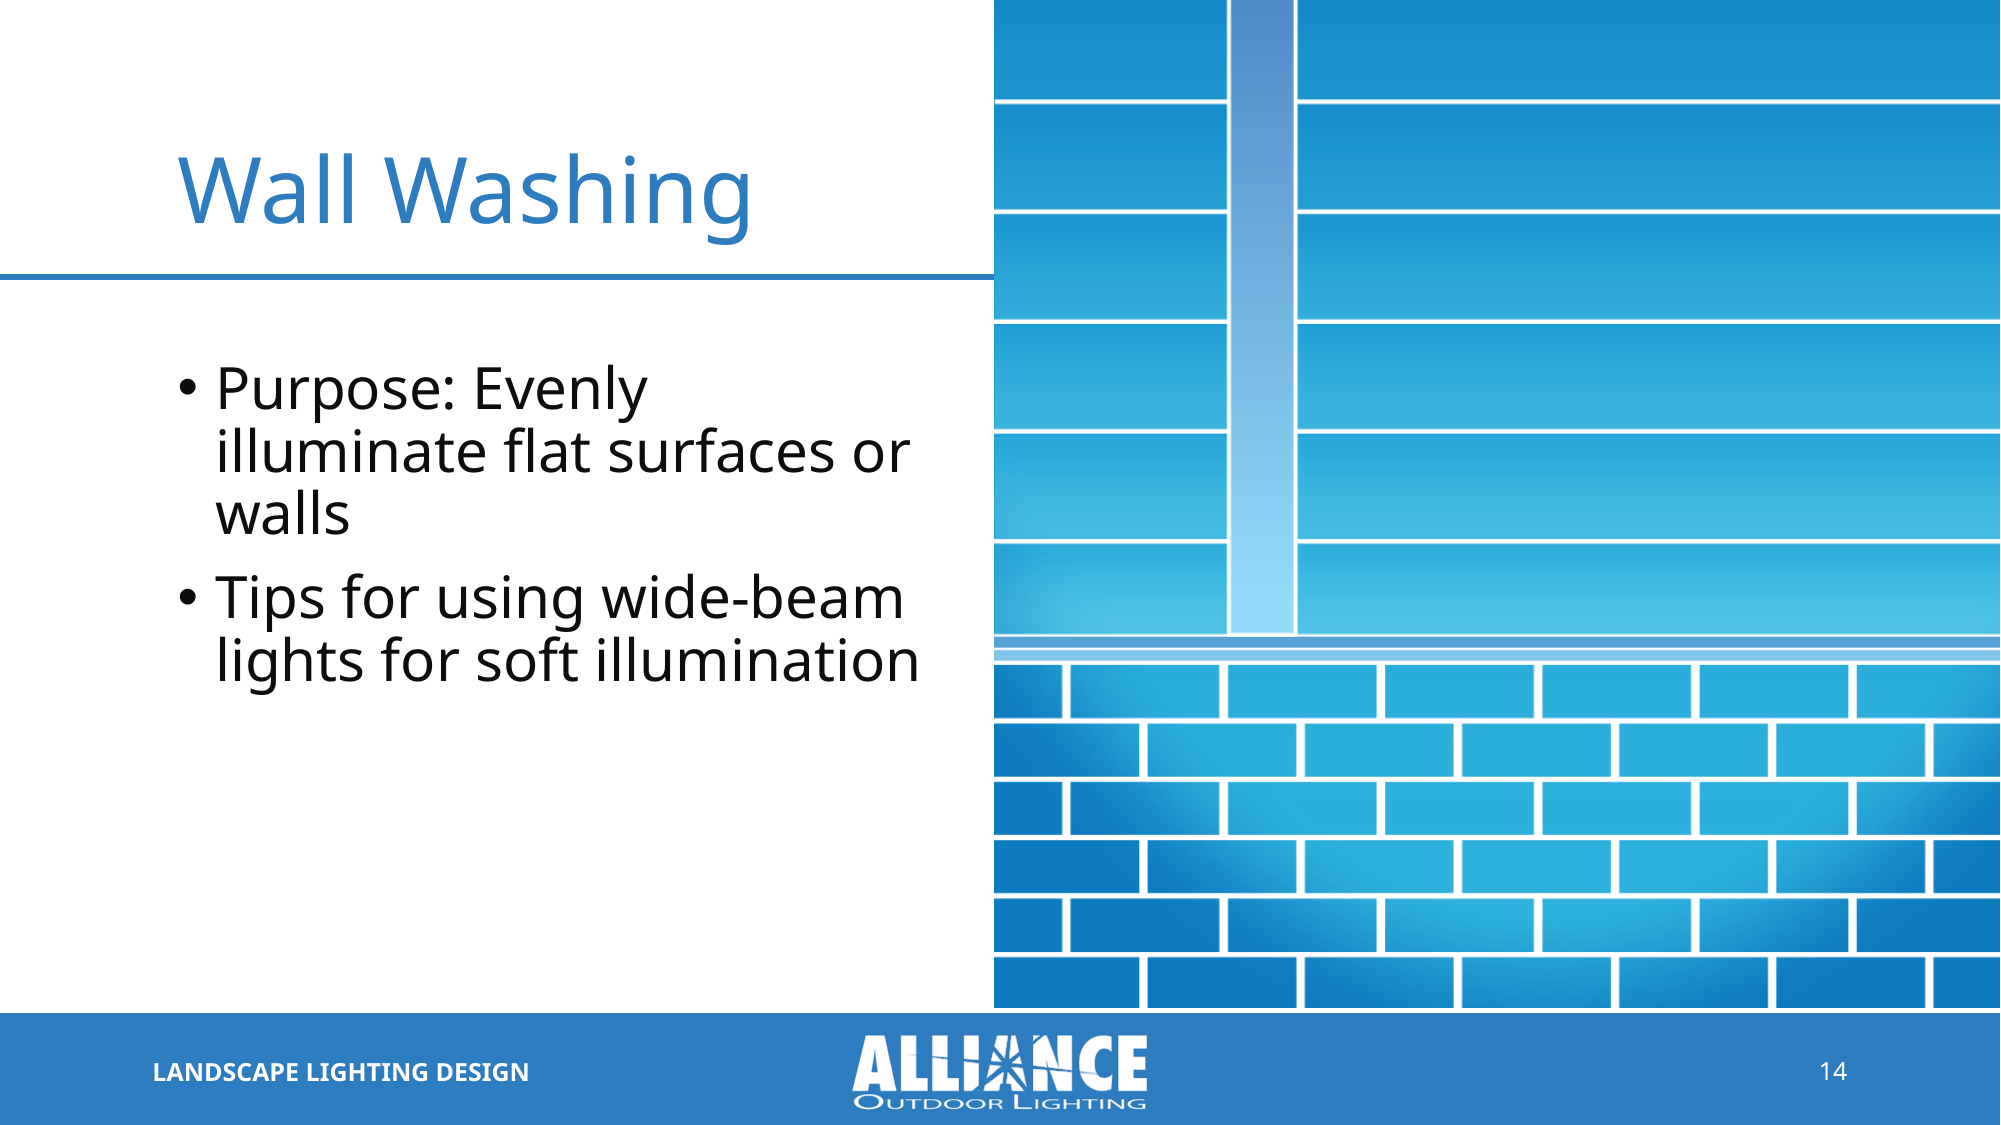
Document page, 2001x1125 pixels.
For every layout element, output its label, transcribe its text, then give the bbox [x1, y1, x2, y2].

slide_number 14 [1412, 1042, 1863, 1103]
text_box Wall Washing [162, 84, 994, 303]
text_box Purpose: Evenly illuminate flat surfaces or walls Tips for using wide-beam lights for soft illumination [162, 351, 948, 1024]
footer LANDSCAPE LIGHTING DESIGN [137, 1043, 813, 1104]
picture [851, 1031, 1149, 1114]
picture [994, 0, 2000, 1009]
